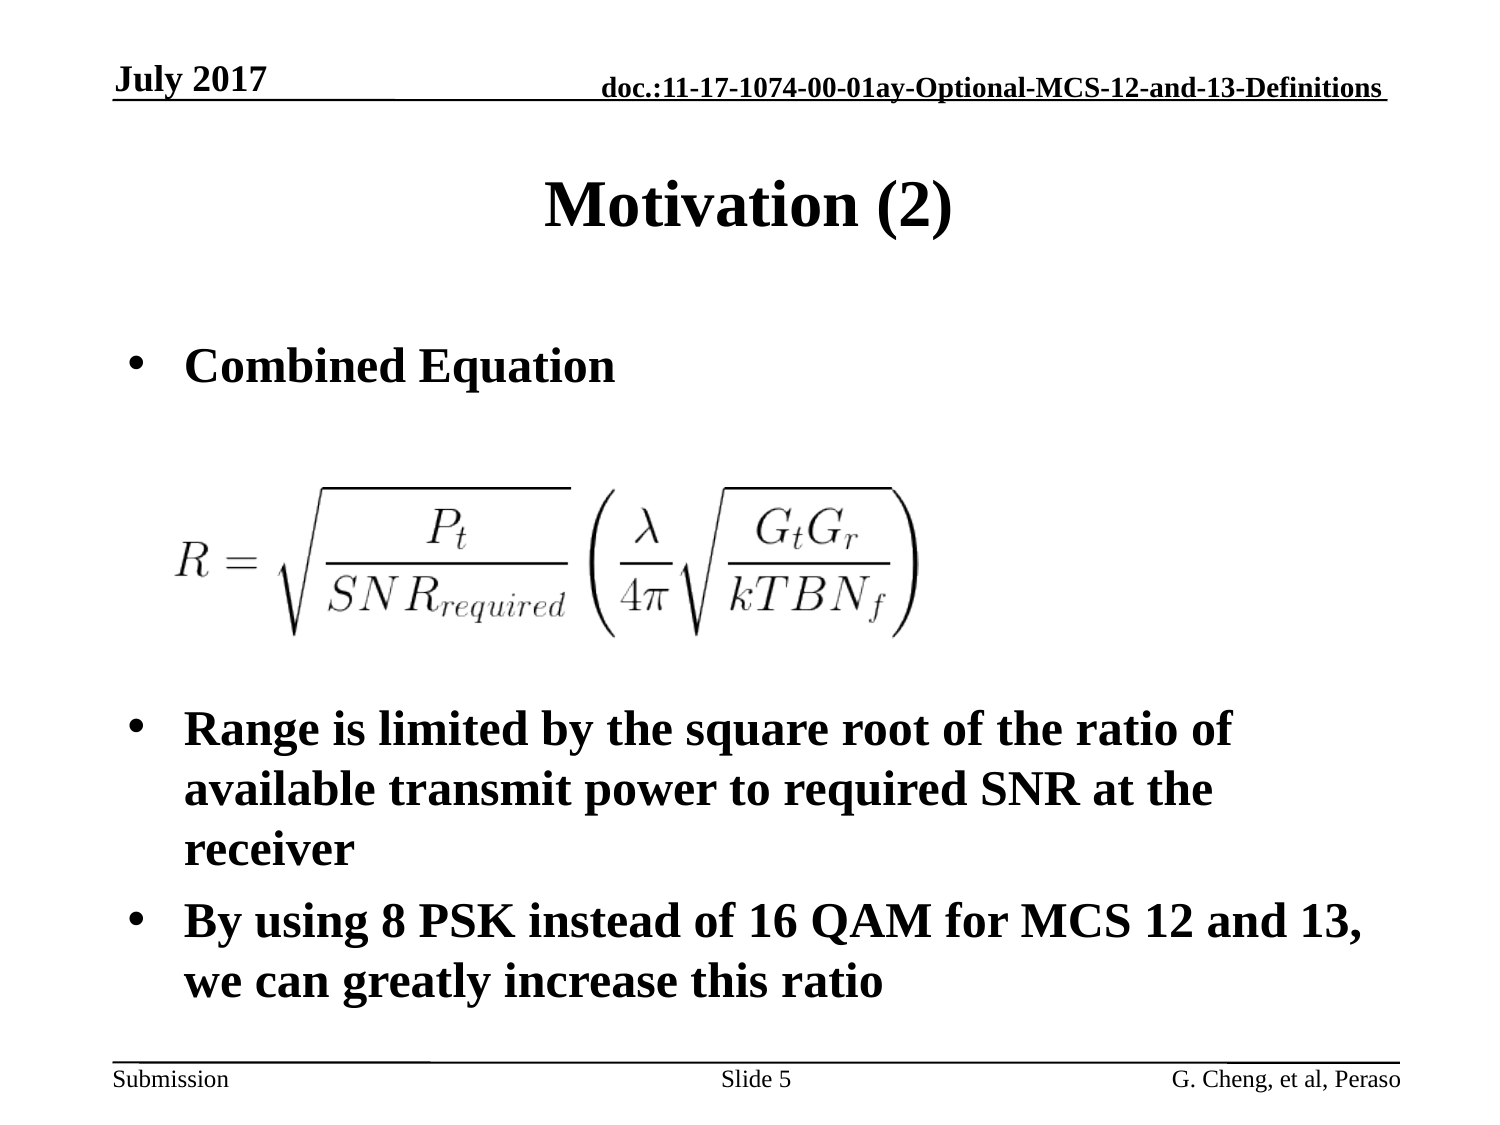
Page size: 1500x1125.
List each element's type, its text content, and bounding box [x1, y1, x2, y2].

picture [174, 487, 919, 640]
slide_number Slide 5 [712, 1061, 800, 1123]
title Motivation (2) [112, 112, 1388, 288]
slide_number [114, 54, 423, 100]
list Combined Equation Range is limited by the square root of the ratio of available transmit power to required SNR at the receiver By using 8 PSK instead of 16 QAM for MCS 12 and 13, we can greatly increase this ratio [112, 324, 1388, 1000]
footer G. Cheng, et al, Peraso [878, 1061, 1402, 1093]
